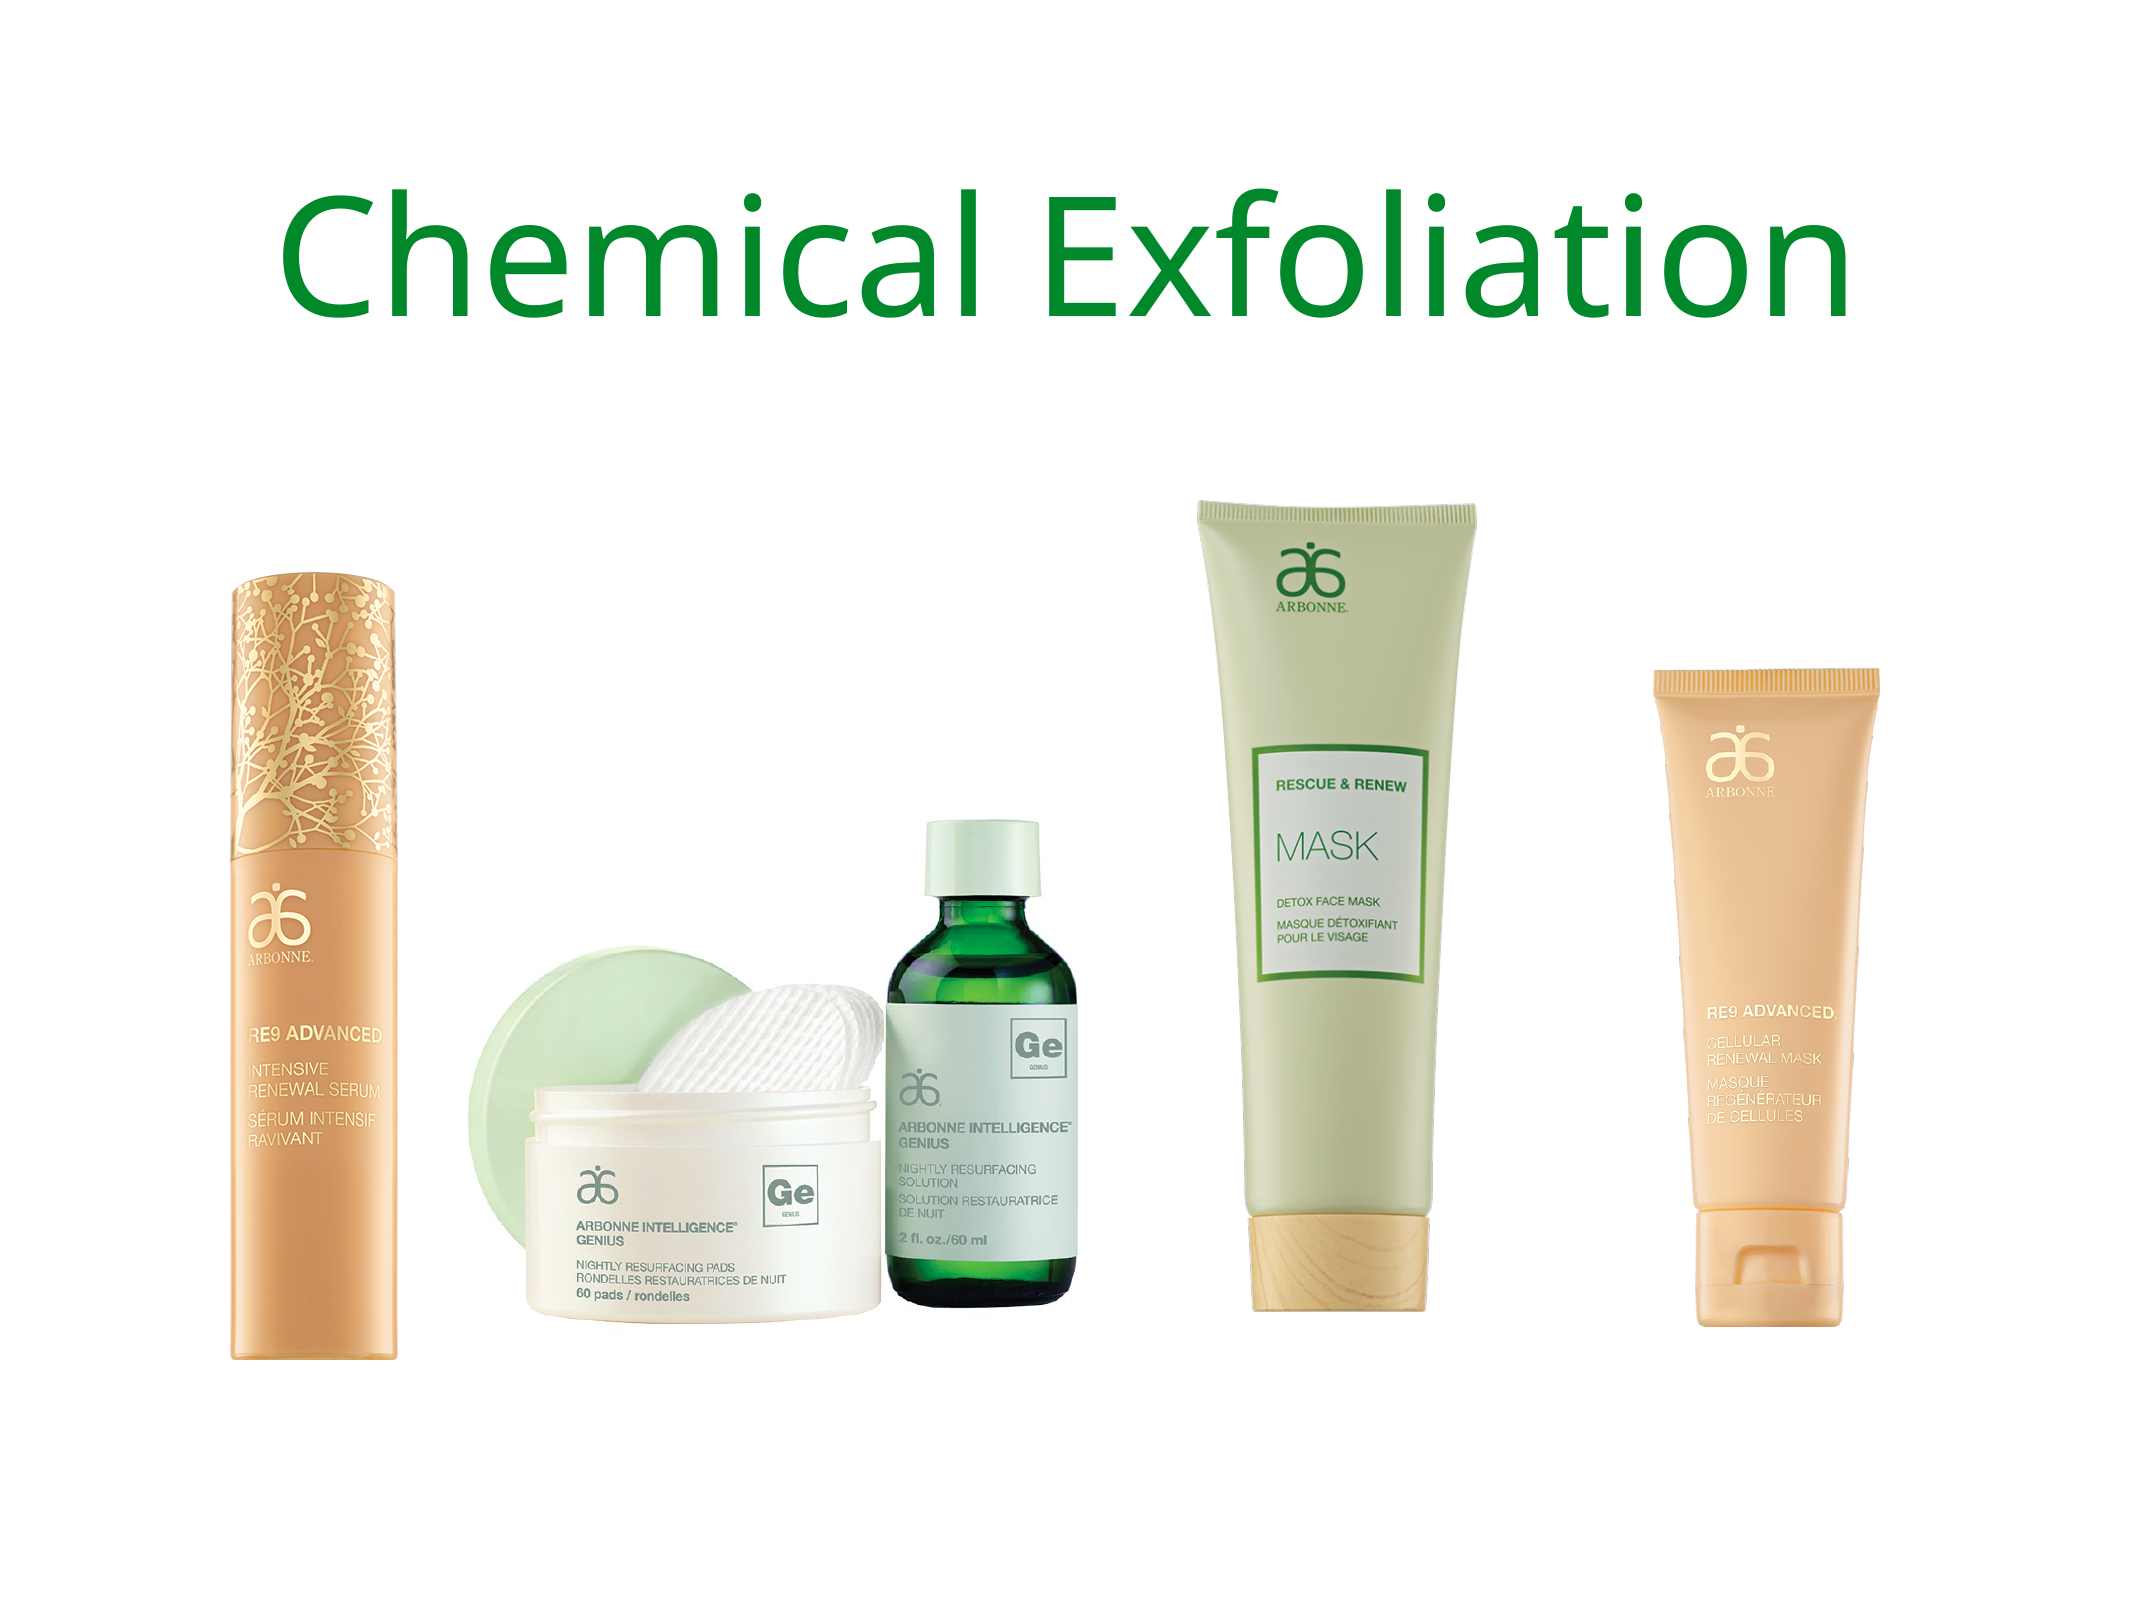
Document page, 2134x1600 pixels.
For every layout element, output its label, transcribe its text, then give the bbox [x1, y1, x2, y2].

title Chemical Exfoliation [155, 72, 1978, 428]
picture [0, 450, 2113, 1442]
